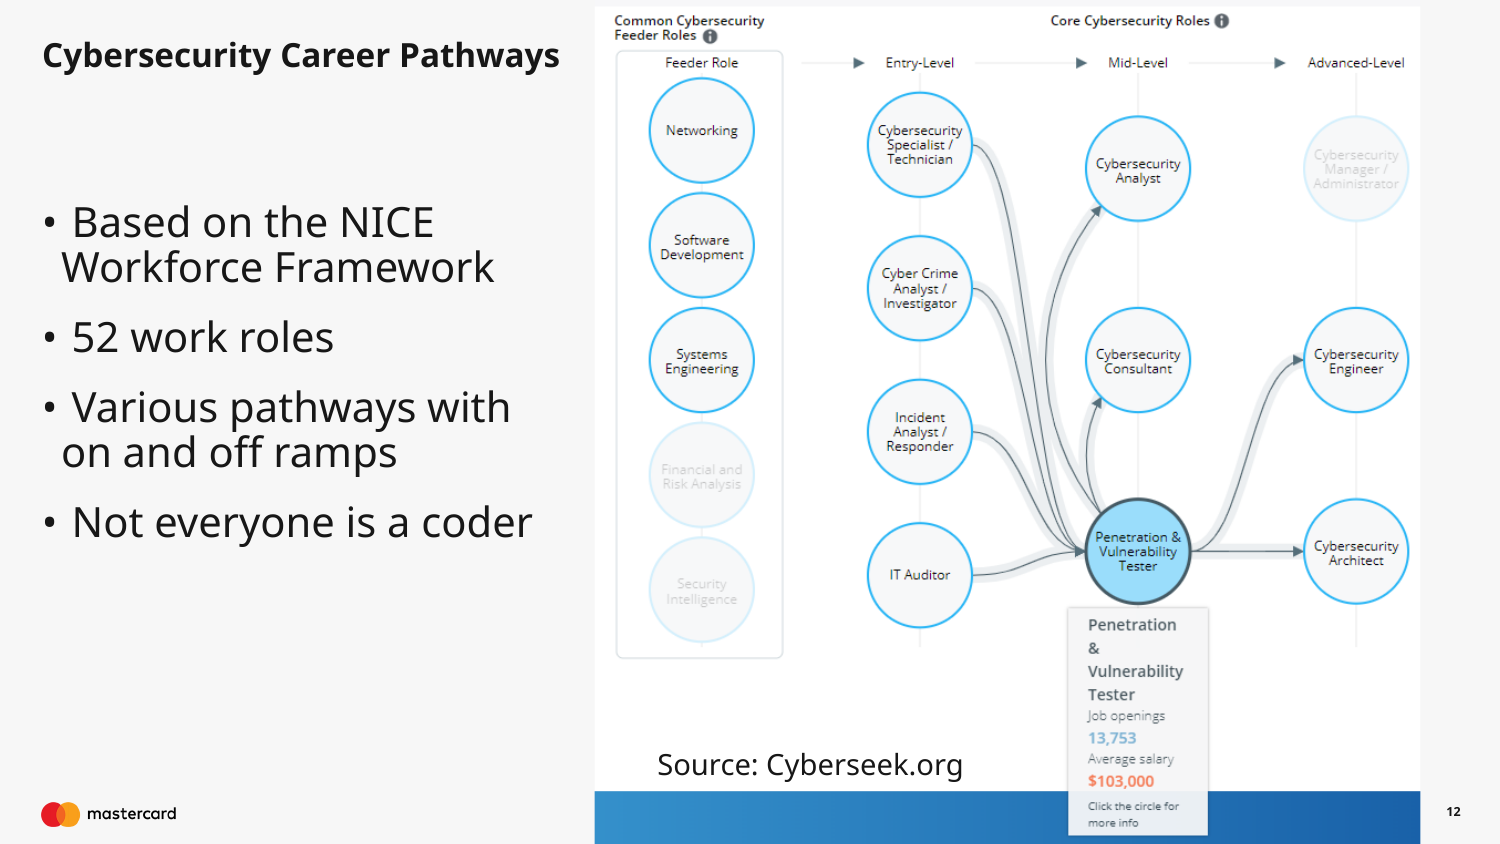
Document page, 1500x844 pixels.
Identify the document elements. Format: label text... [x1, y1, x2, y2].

picture [41, 802, 178, 827]
picture [594, 0, 1421, 844]
slide_number 12 [1421, 790, 1461, 836]
title Cybersecurity Career Pathways [26, 31, 594, 83]
text_box Based on the NICE Workforce Framework 52 work roles Various pathways with on and off ramps Not everyone is a coder [26, 193, 560, 364]
